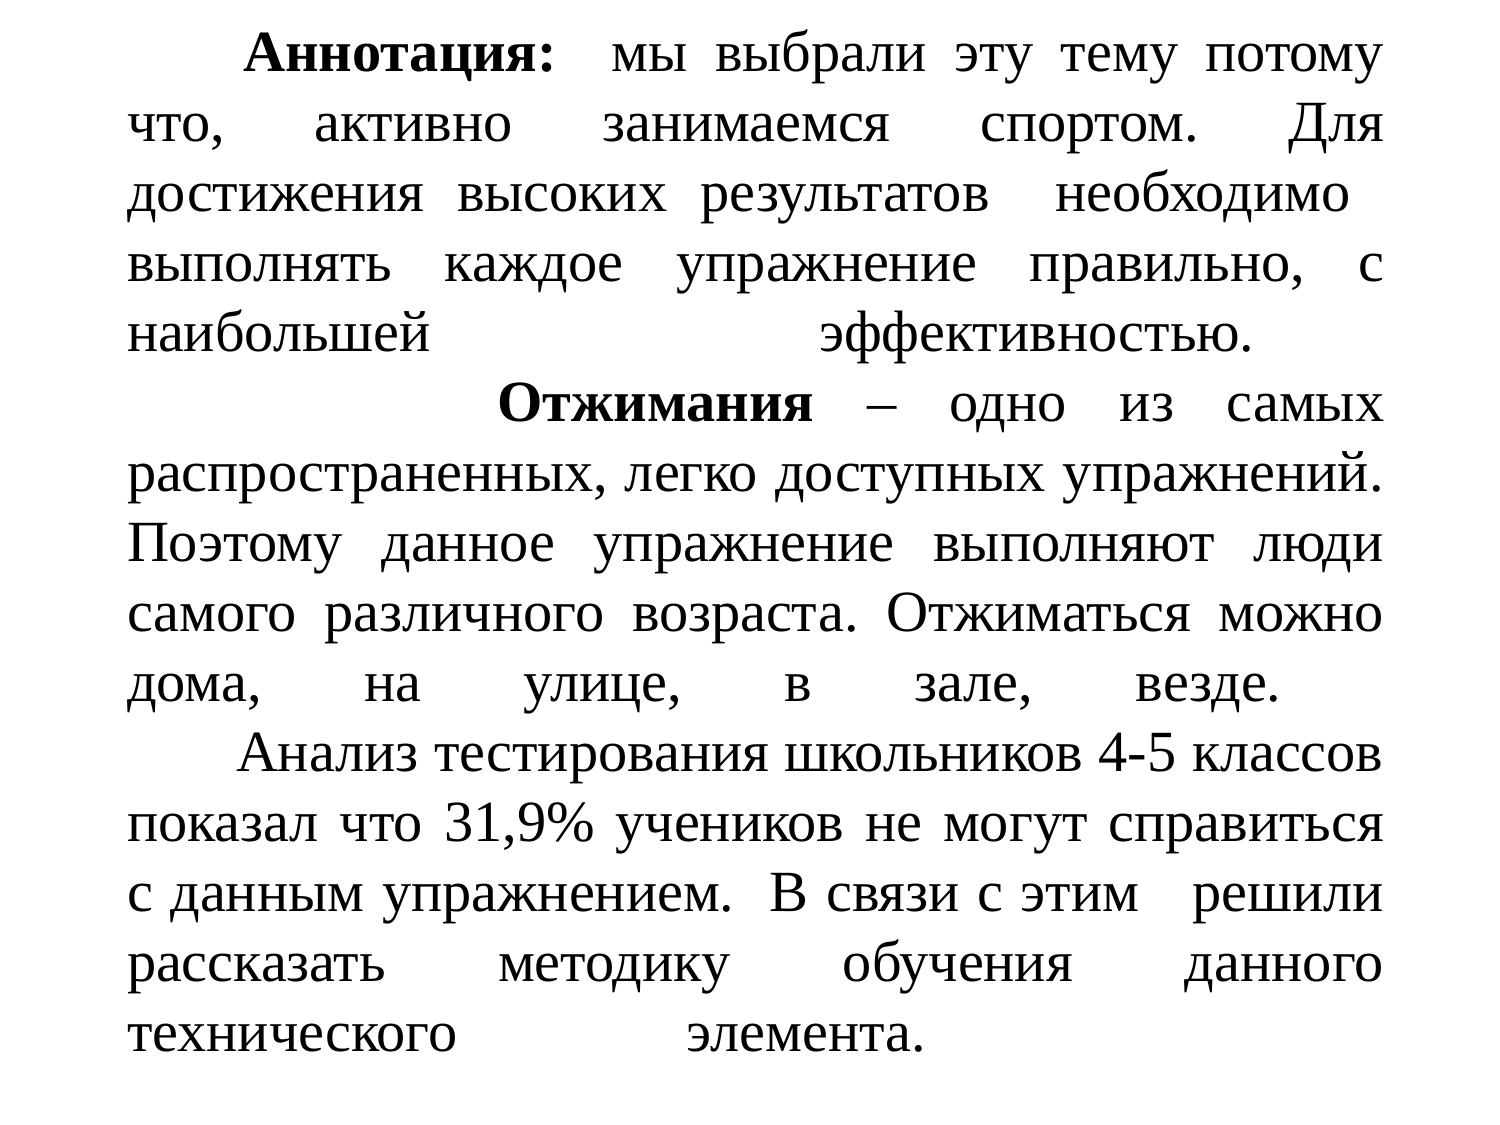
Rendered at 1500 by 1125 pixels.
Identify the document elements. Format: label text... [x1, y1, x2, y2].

title Аннотация: мы выбрали эту тему потому что, активно занимаемся спортом. Для достижения высоких результатов необходимо выполнять каждое упражнение правильно, с наибольшей эффективностью. Отжимания – одно из самых распространенных, легко доступных упражнений. Поэтому данное упражнение выполняют люди самого различного возраста. Отжиматься можно дома, на улице, в зале, везде. Анализ тестирования школьников 4-5 классов показал что 31,9% учеников не могут справиться с данным упражнением. В связи с этим решили рассказать методику обучения данного технического элемента. [112, 66, 1400, 1080]
